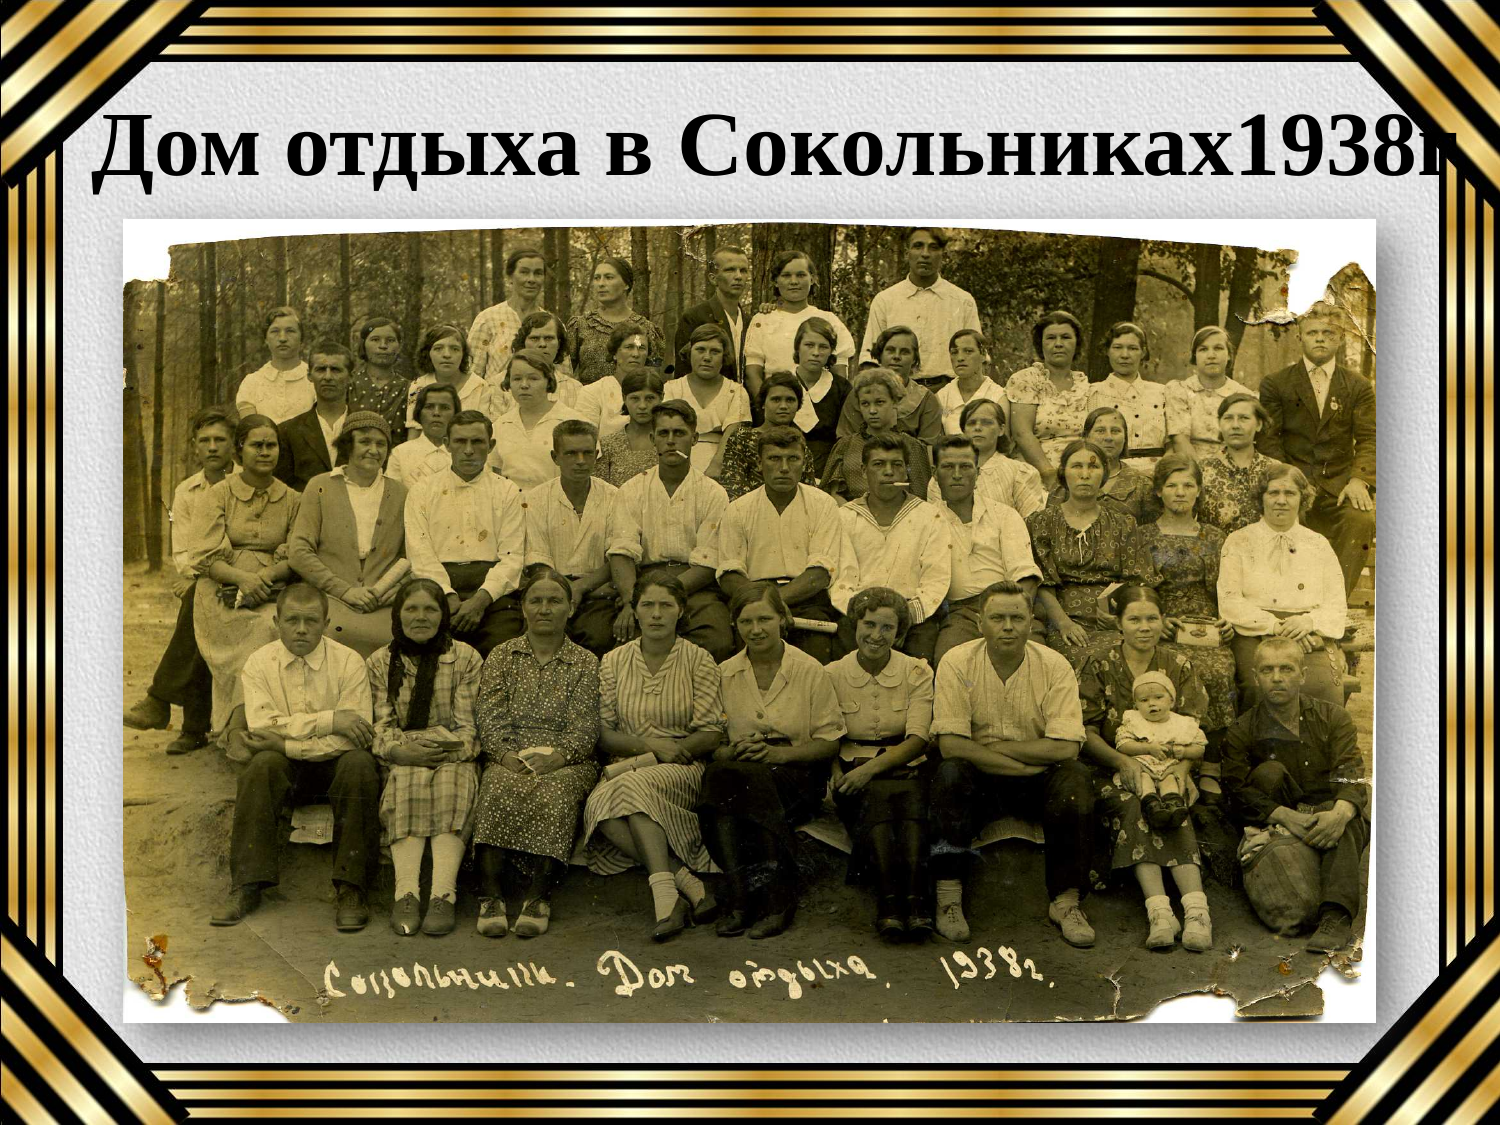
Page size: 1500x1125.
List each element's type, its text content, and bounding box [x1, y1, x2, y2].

picture [0, 0, 1500, 1125]
title Дом отдыха в Сокольниках1938г [53, 45, 1500, 233]
